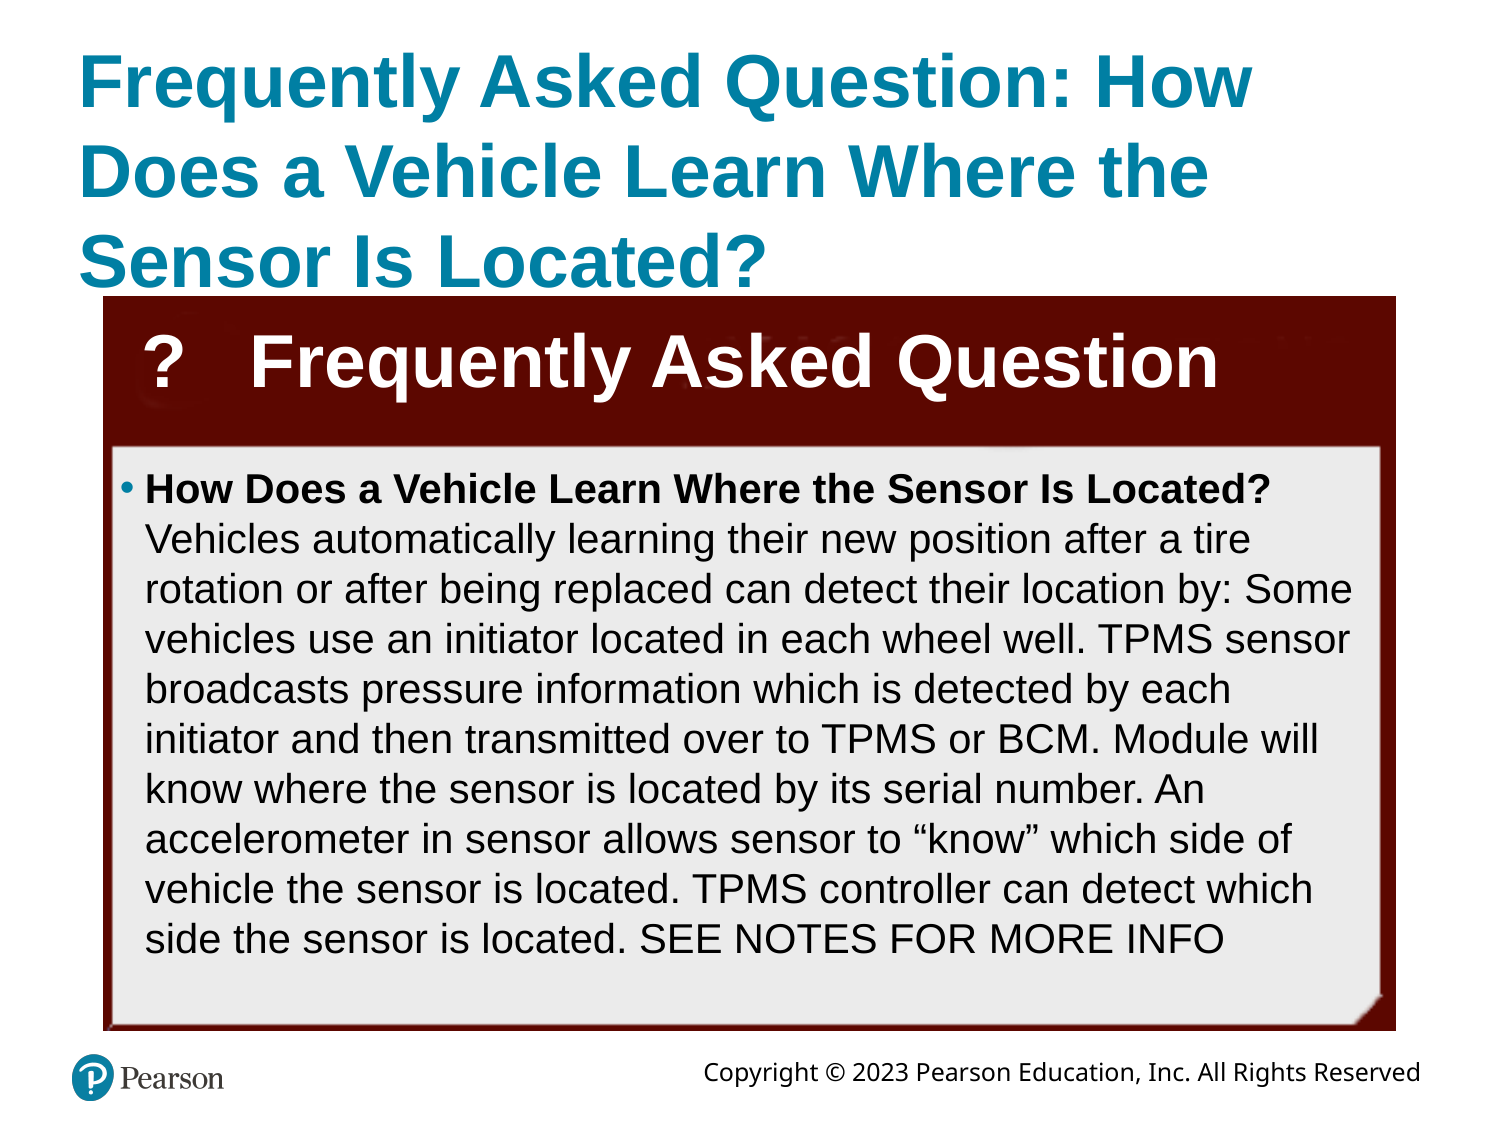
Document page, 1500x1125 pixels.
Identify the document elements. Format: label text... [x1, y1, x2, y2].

picture [98, 1054, 224, 1101]
picture [102, 296, 1396, 1031]
picture [80, 1063, 106, 1088]
title Frequently Asked Question: How Does a Vehicle Learn Where the Sensor Is Located? [78, 24, 1429, 495]
picture [72, 1087, 83, 1101]
picture [72, 1054, 88, 1070]
